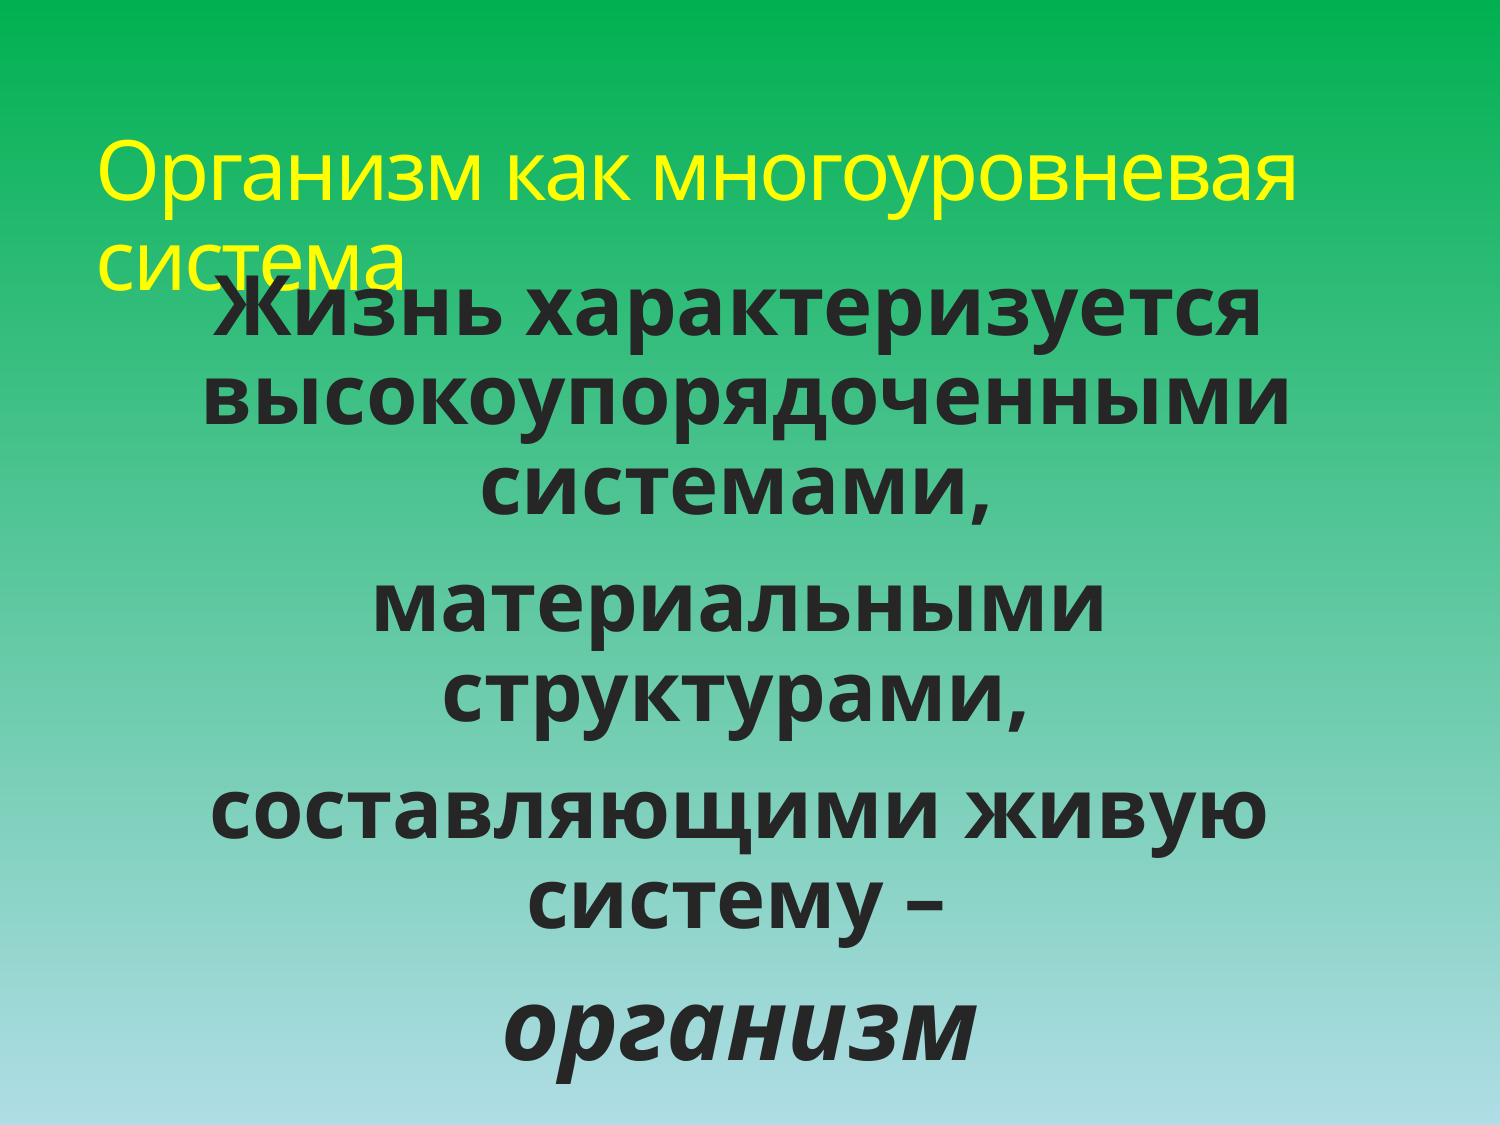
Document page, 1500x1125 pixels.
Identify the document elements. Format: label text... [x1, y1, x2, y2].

title Организм как многоуровневая система [80, 81, 1407, 255]
list Жизнь характеризуется высокоупорядоченными системами, материальными структурами, составляющими живую систему – организм [64, 255, 1415, 998]
